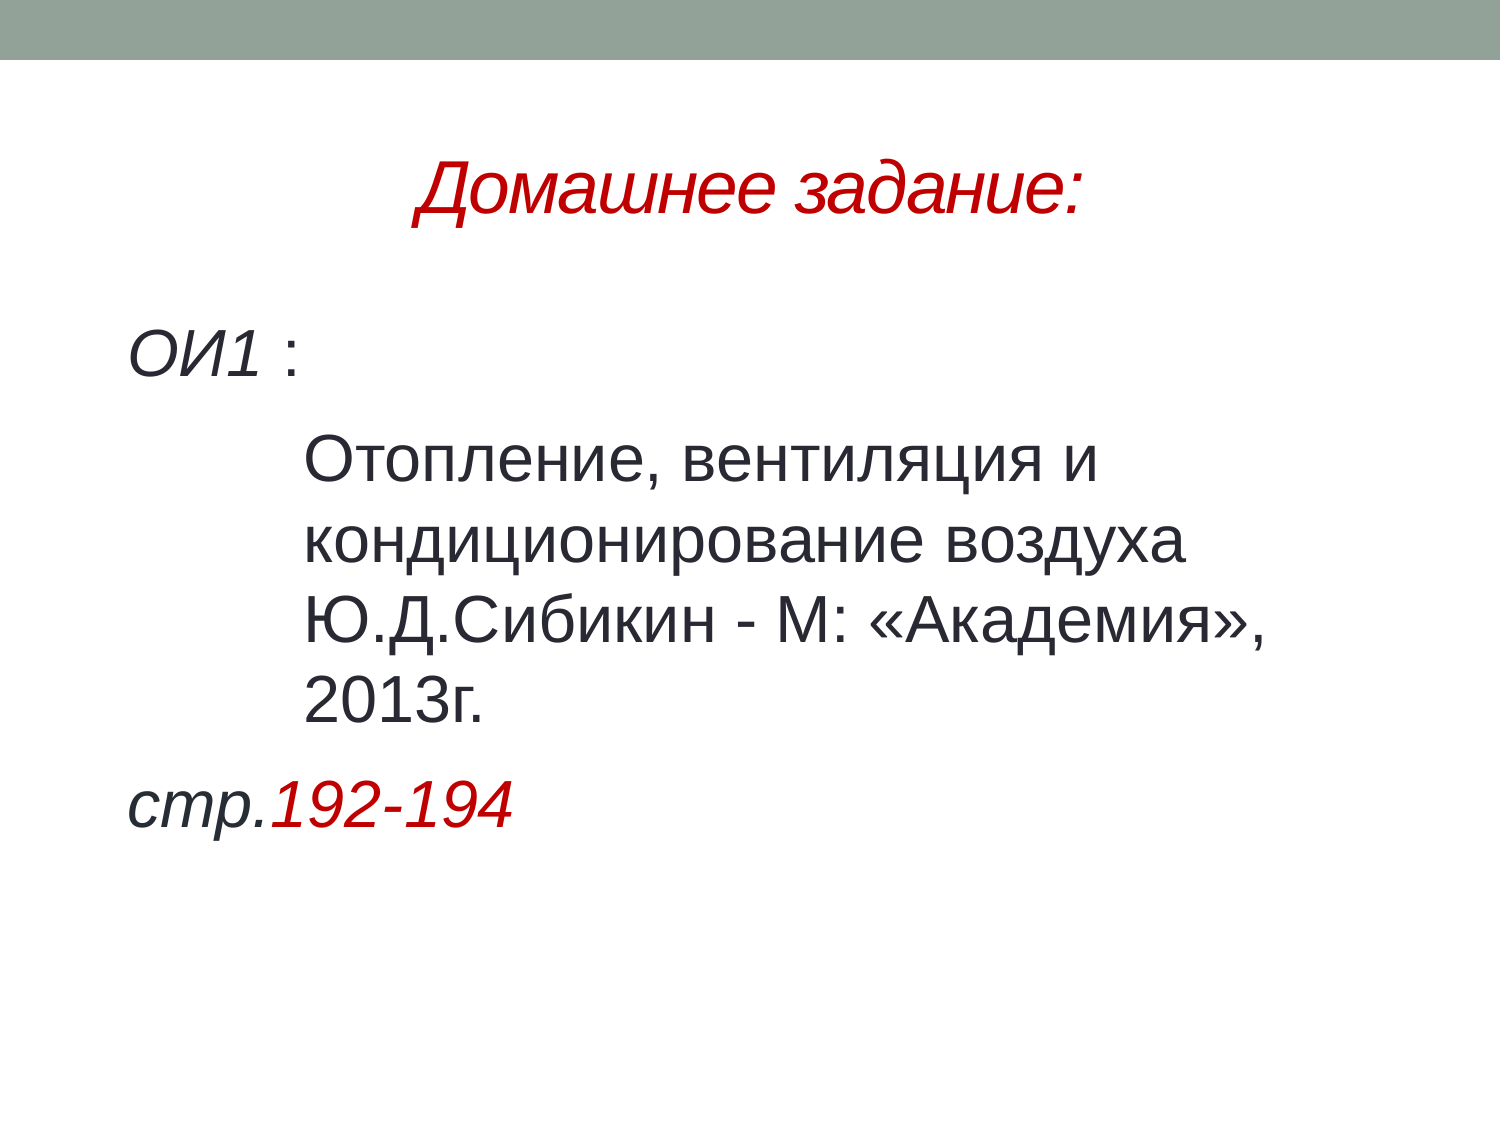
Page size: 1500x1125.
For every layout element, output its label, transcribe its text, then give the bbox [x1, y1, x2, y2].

list ОИ1 : Отопление, вентиляция и кондиционирование воздуха Ю.Д.Сибикин - М: «Академия», 2013г. стр.192-194 [112, 302, 1471, 1083]
title Домашнее задание: [76, 101, 1427, 265]
